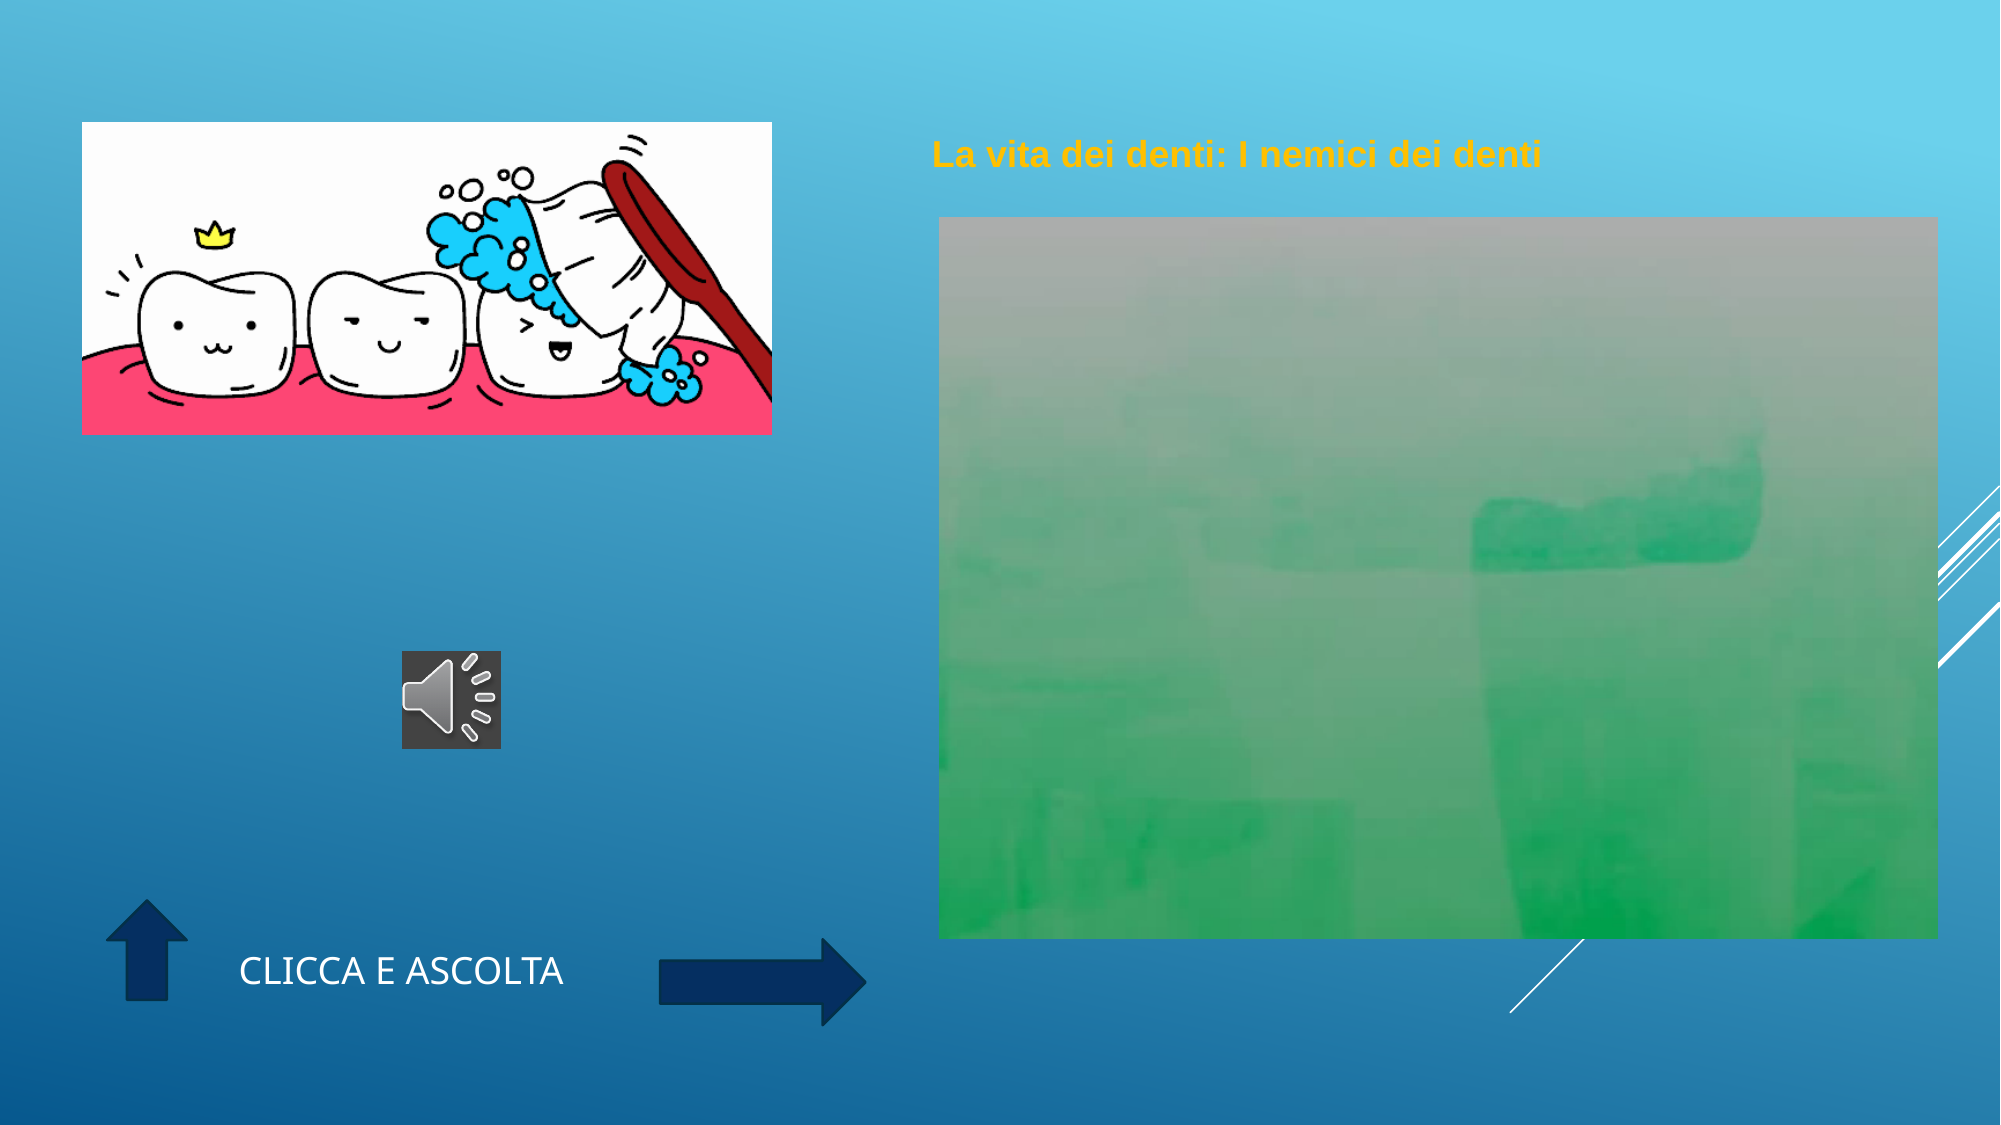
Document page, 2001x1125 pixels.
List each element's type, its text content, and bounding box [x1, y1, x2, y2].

text_box [105, 899, 188, 1002]
text_box [658, 938, 867, 1027]
text_box La vita dei denti: I nemici dei denti [917, 122, 1888, 182]
picture [401, 649, 502, 751]
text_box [938, 216, 1939, 940]
picture [81, 121, 772, 435]
text_box CLICCA E ASCOLTA [223, 939, 579, 999]
